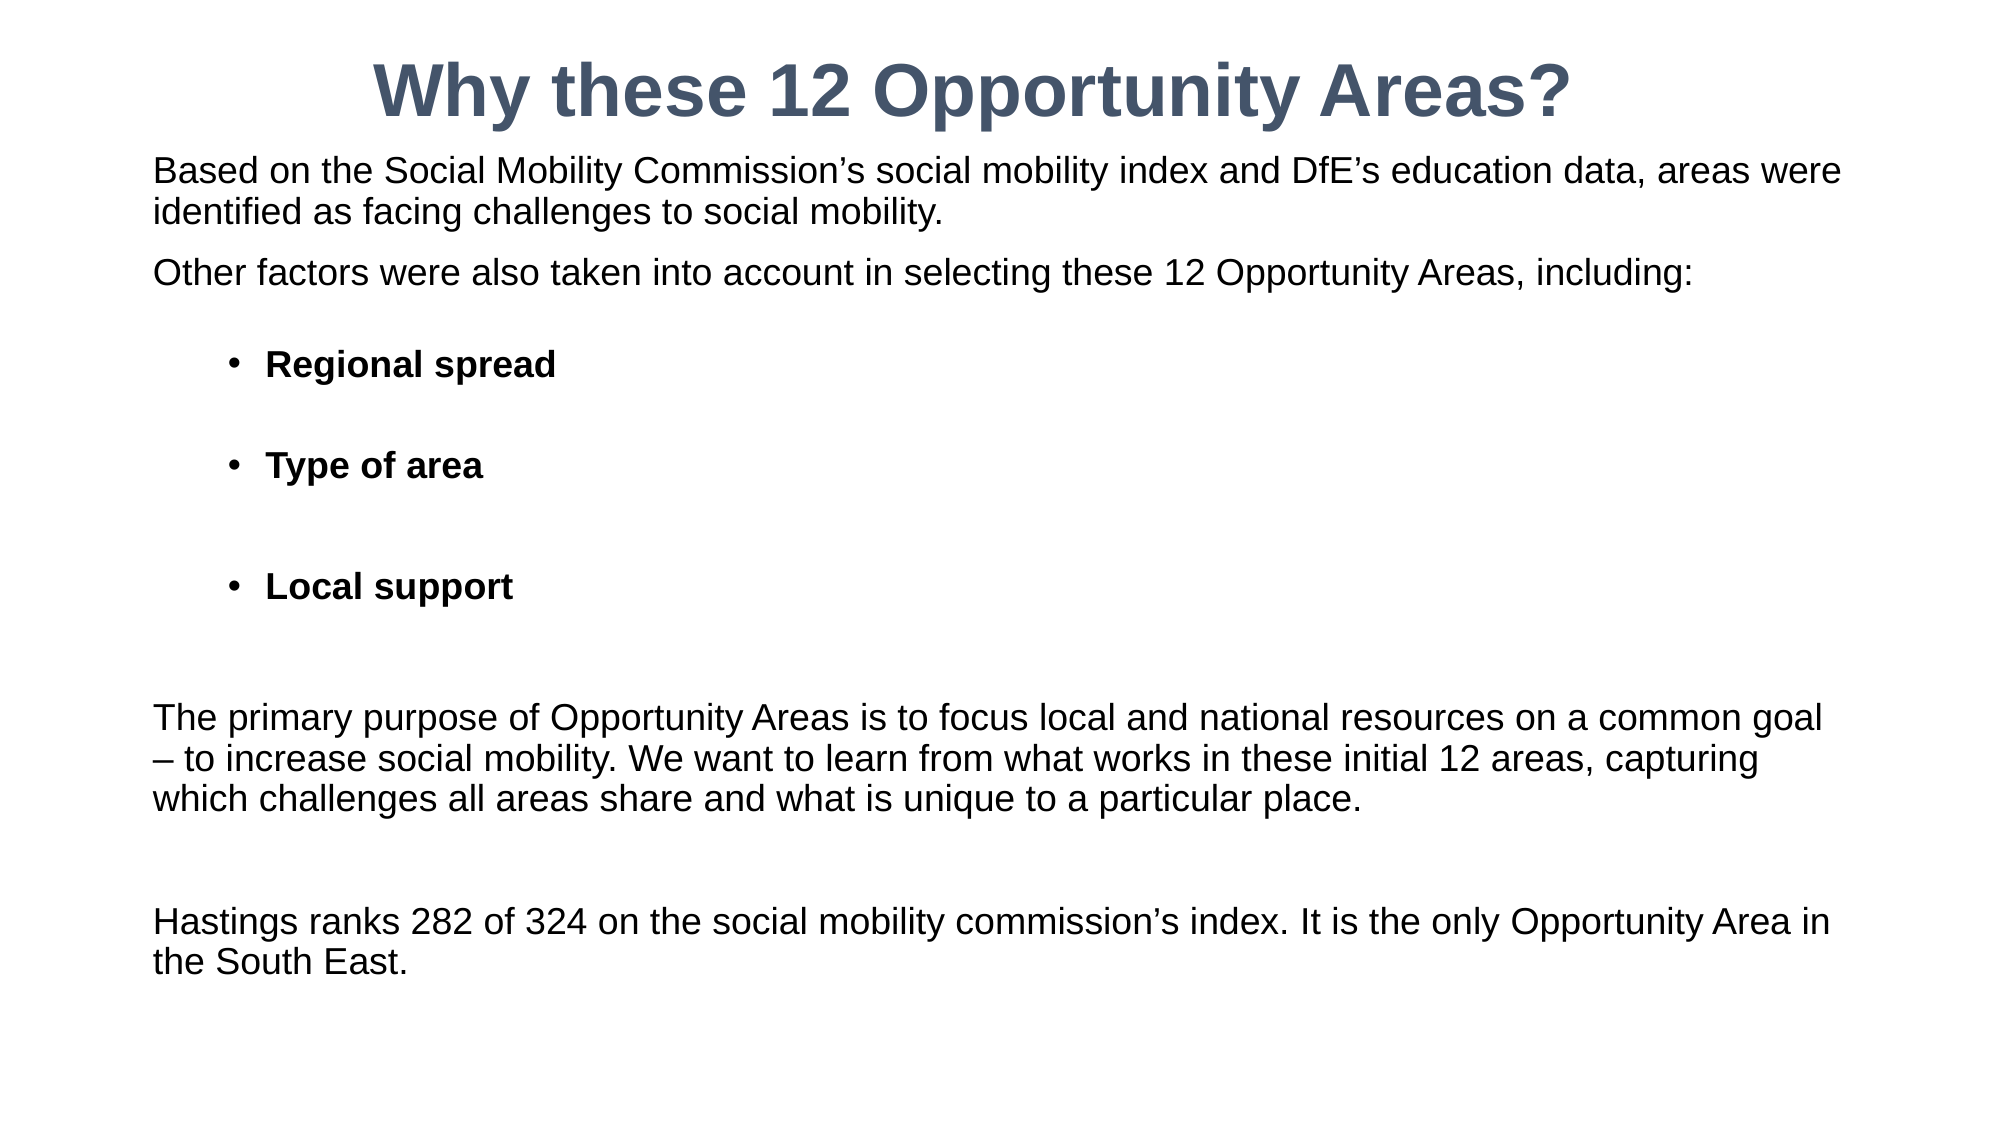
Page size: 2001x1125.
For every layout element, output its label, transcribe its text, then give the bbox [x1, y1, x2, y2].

title Why these 12 Opportunity Areas? [24, 36, 1923, 150]
list Based on the Social Mobility Commission’s social mobility index and DfE’s education data, areas were identified as facing challenges to social mobility. Other factors were also taken into account in selecting these 12 Opportunity Areas, including: Regional spread Type of area Local support The primary purpose of Opportunity Areas is to focus local and national resources on a common goal – to increase social mobility. We want to learn from what works in these initial 12 areas, capturing which challenges all areas share and what is unique to a particular place. Hastings ranks 282 of 324 on the social mobility commission’s index. It is the only Opportunity Area in the South East. [137, 144, 1865, 1045]
